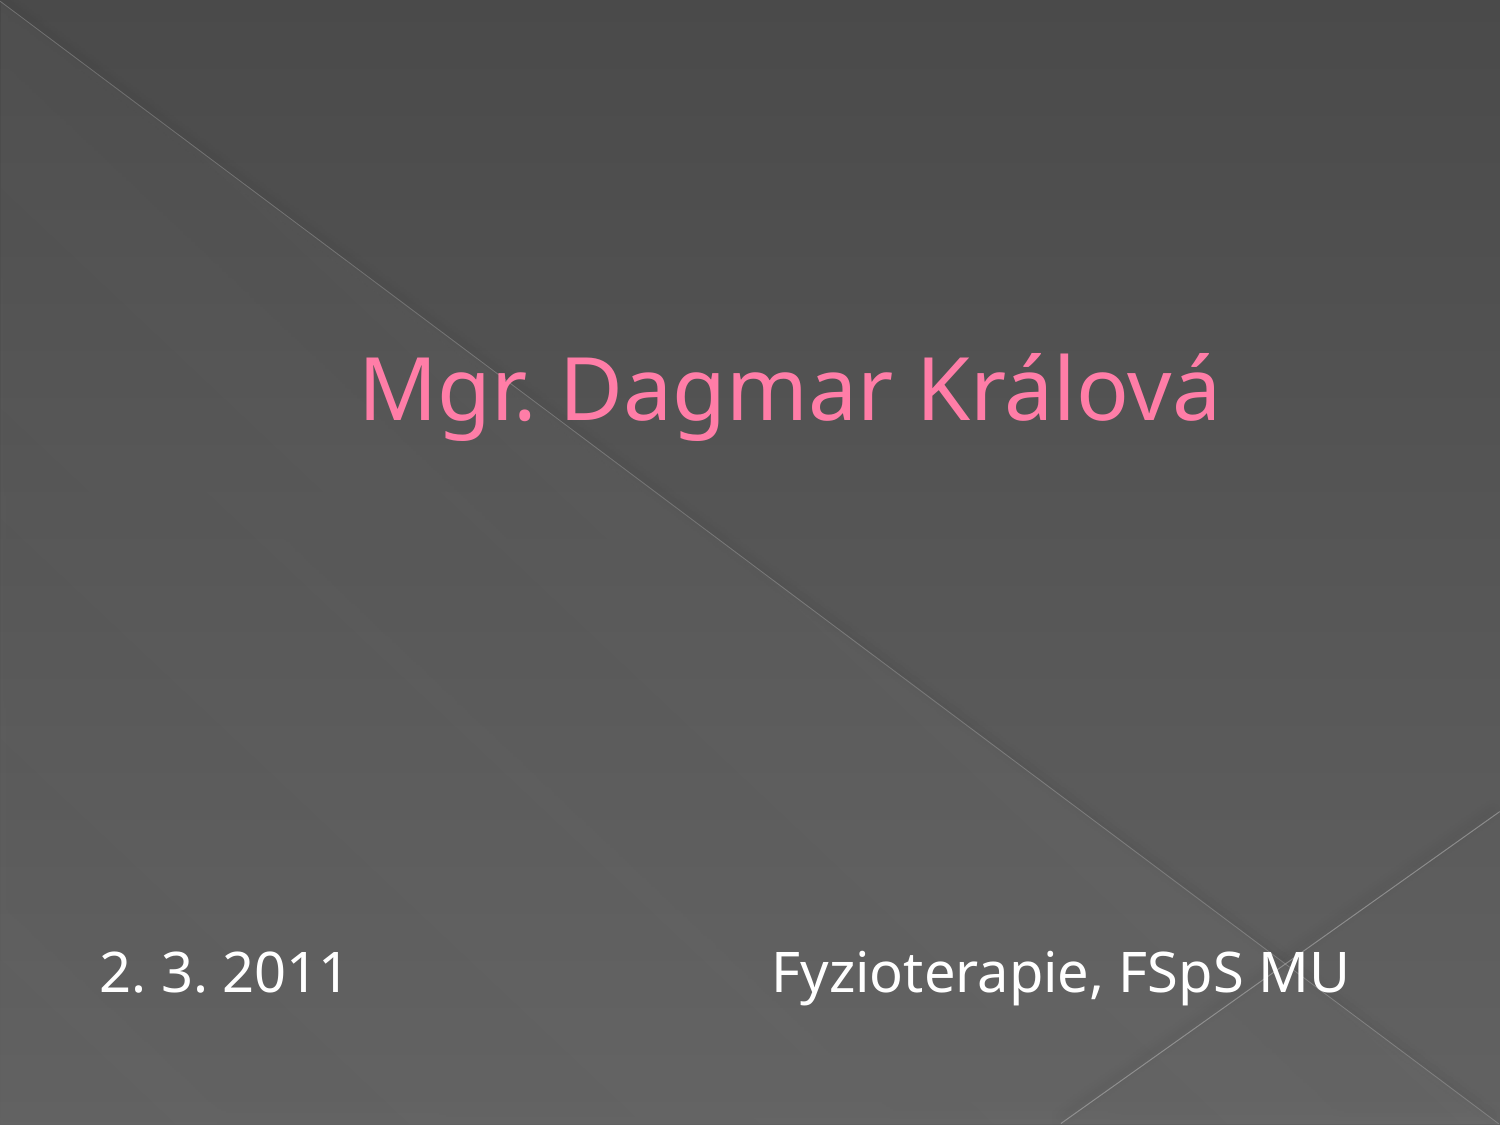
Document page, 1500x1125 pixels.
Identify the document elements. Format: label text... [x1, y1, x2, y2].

list 2. 3. 2011 Fyzioterapie, FSpS MU [75, 928, 1425, 1059]
title Mgr. Dagmar Králová [75, 43, 1425, 728]
